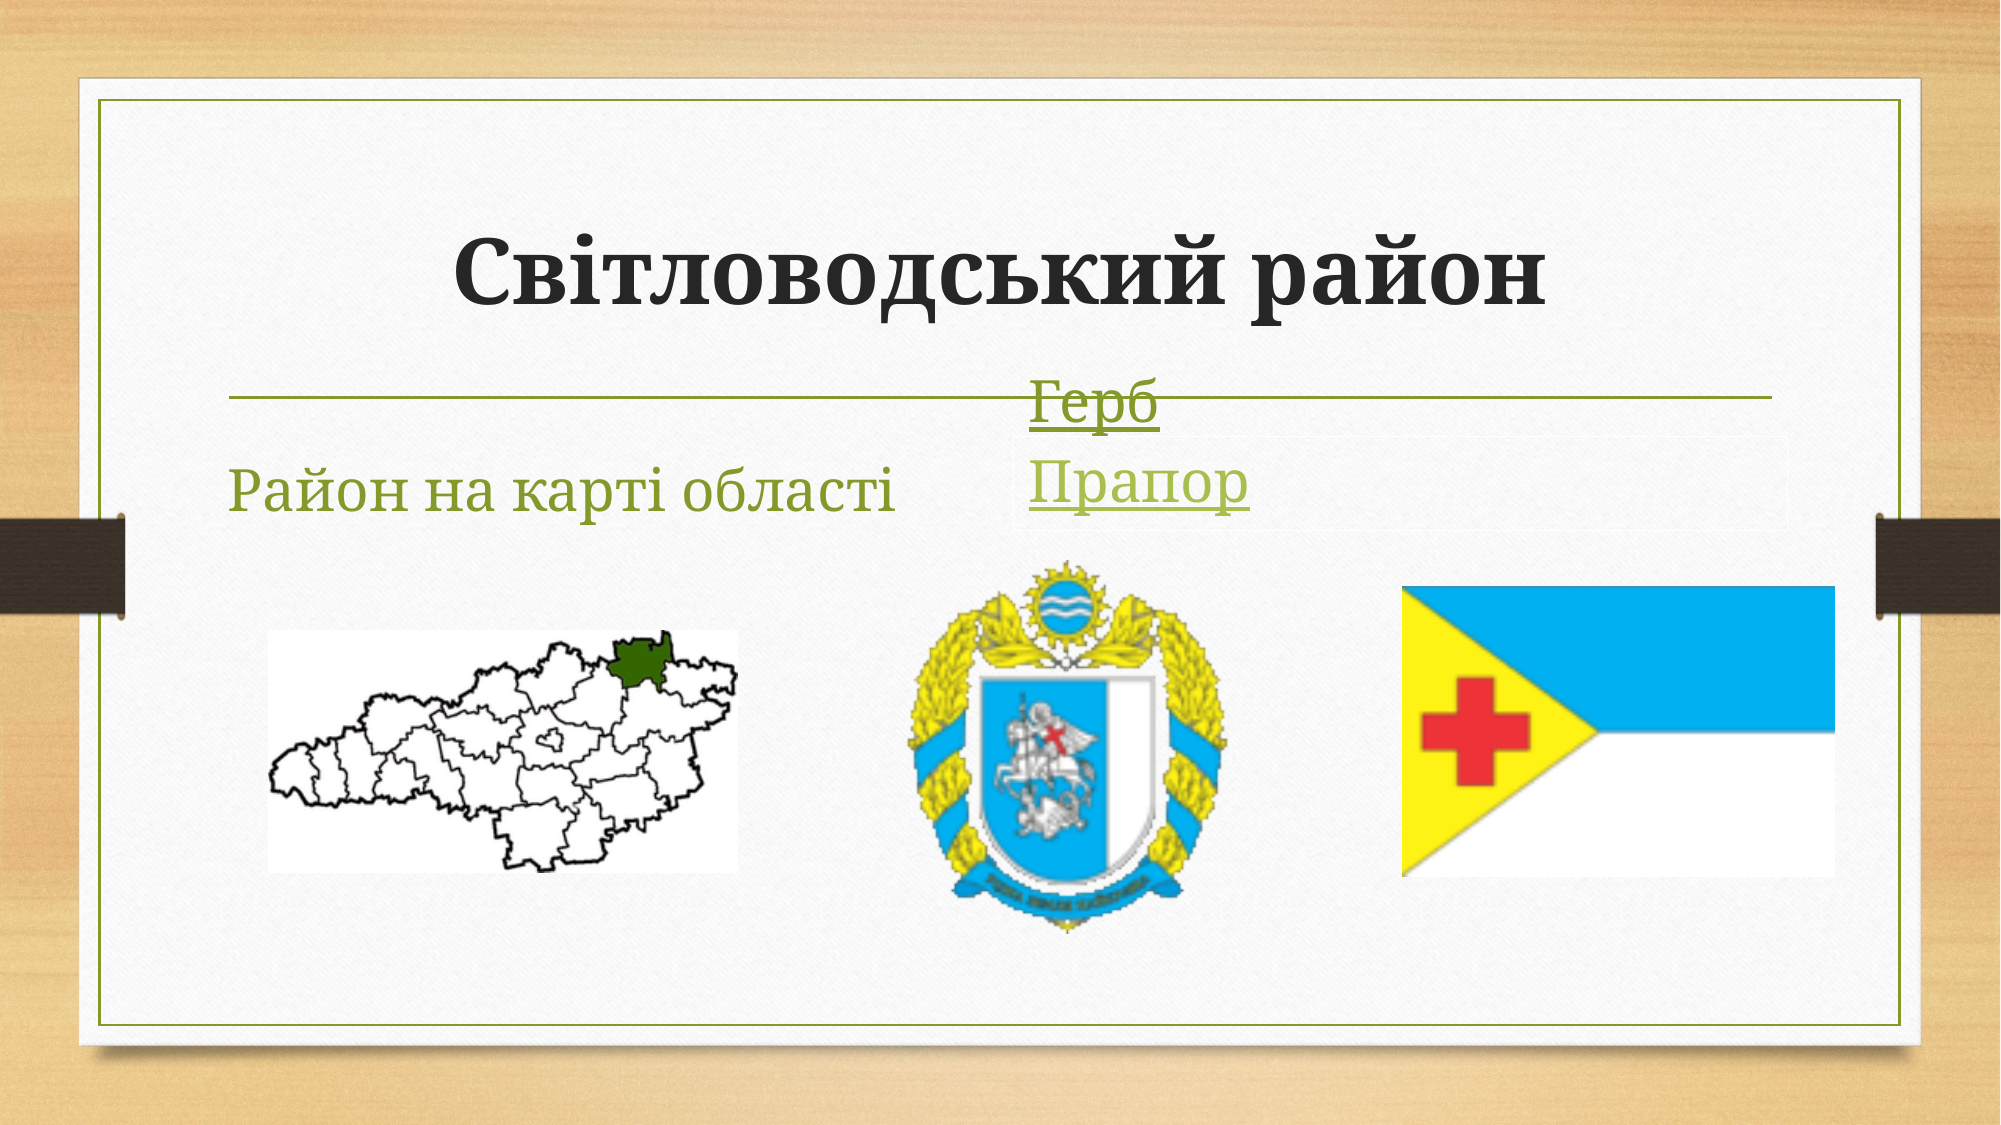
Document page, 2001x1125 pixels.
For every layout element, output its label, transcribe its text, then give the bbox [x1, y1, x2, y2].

list Район на карті області [212, 436, 987, 531]
title Світловодський район [212, 161, 1788, 375]
picture [0, 0, 2001, 1125]
list Герб Прапор [1013, 436, 1788, 531]
